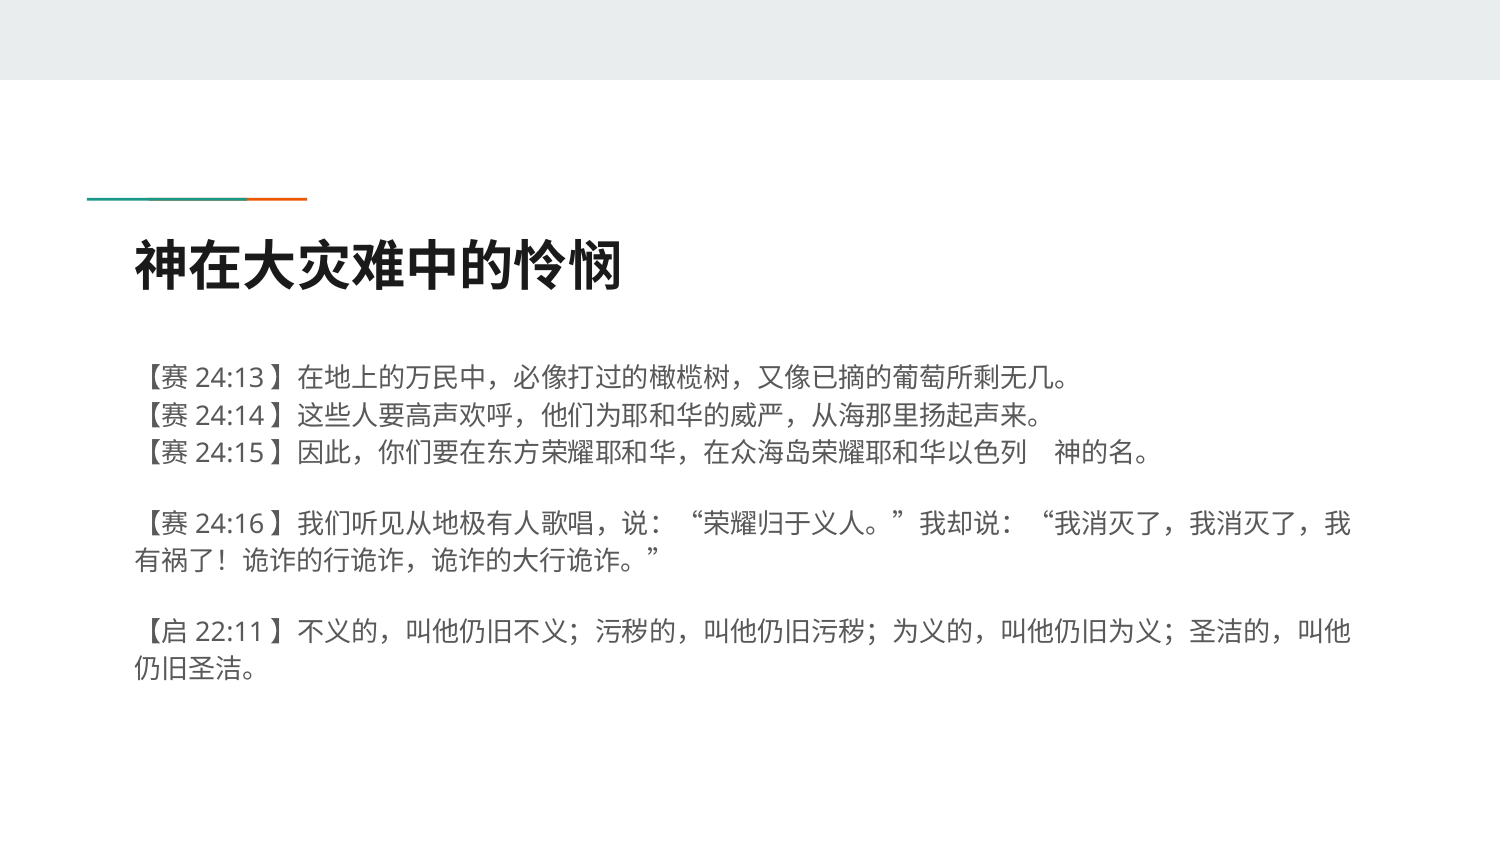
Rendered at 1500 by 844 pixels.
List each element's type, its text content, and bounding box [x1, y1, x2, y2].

list 【赛24:13】在地上的万民中，必像打过的橄榄树，又像已摘的葡萄所剩无几。 【赛24:14】这些人要高声欢呼，他们为耶和华的威严，从海那里扬起声来。 【赛24:15】因此，你们要在东方荣耀耶和华，在众海岛荣耀耶和华以色列 神的名。 【赛24:16】我们听见从地极有人歌唱，说：“荣耀归于义人。”我却说：“我消灭了，我消灭了，我有祸了！诡诈的行诡诈，诡诈的大行诡诈。” 【启22:11】不义的，叫他仍旧不义；污秽的，叫他仍旧污秽；为义的，叫他仍旧为义；圣洁的，叫他仍旧圣洁。 [119, 341, 1381, 712]
title 神在大灾难中的怜悯 [119, 216, 1381, 305]
